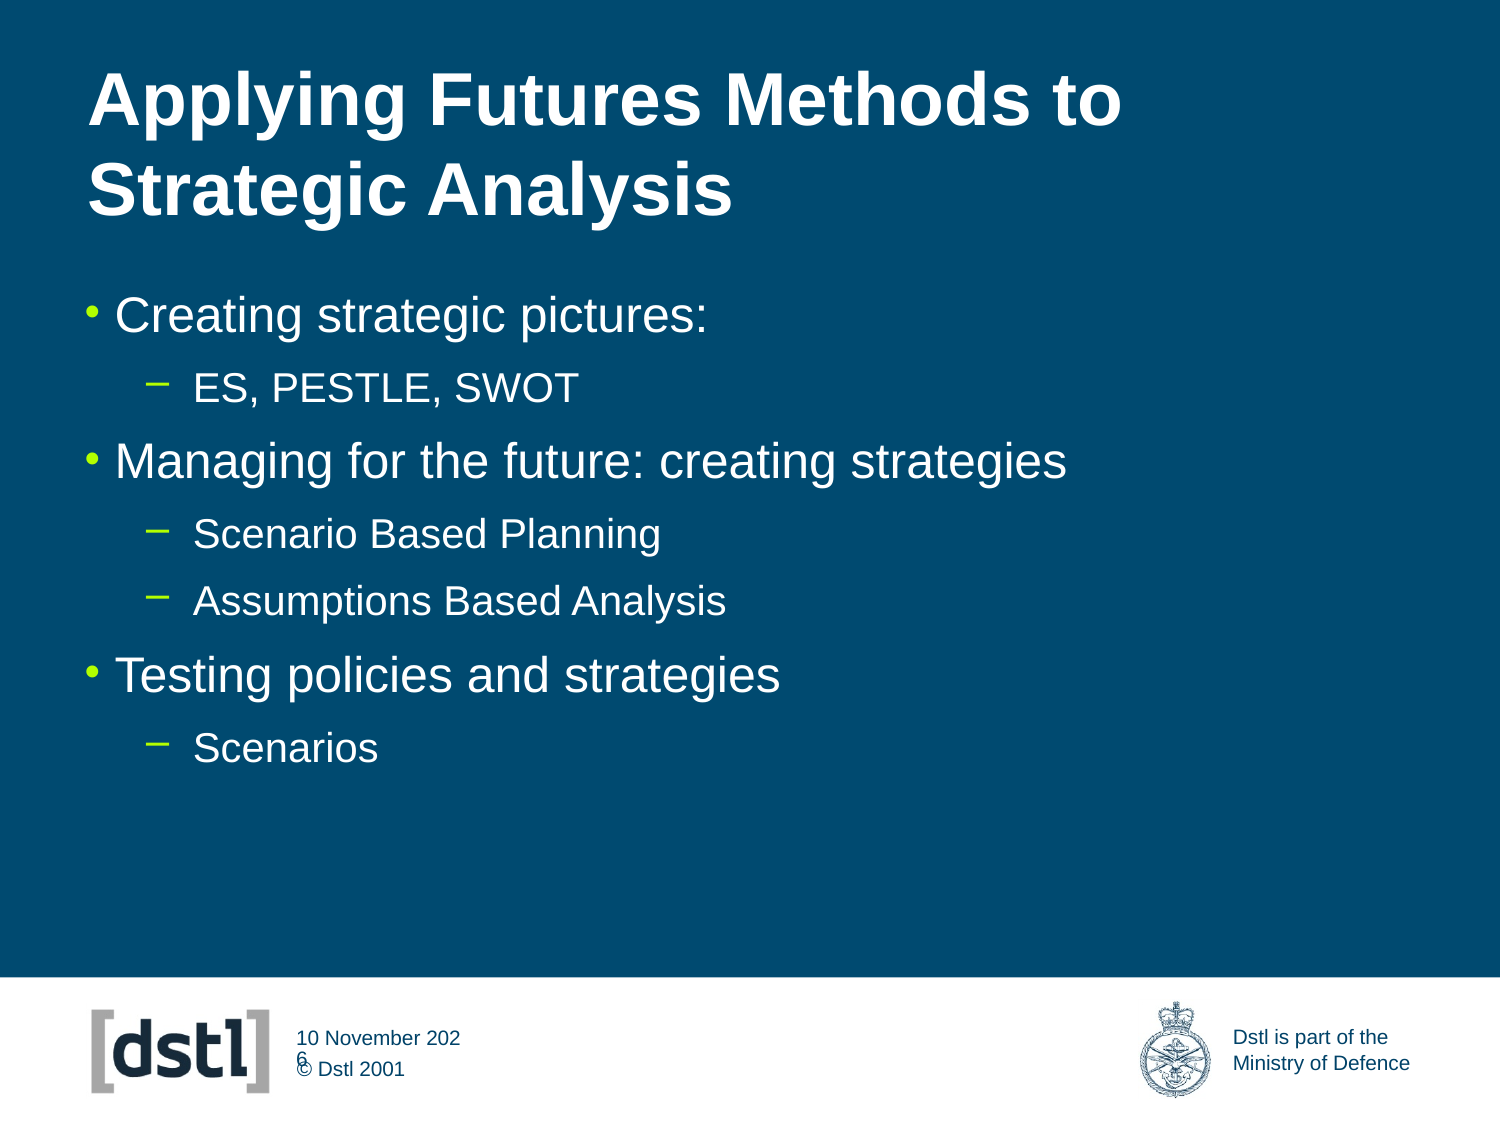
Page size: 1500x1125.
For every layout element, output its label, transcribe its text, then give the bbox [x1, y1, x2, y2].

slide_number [296, 1024, 463, 1063]
list Creating strategic pictures: ES, PESTLE, SWOT Managing for the future: creating strategies Scenario Based Planning Assumptions Based Analysis Testing policies and strategies Scenarios [68, 275, 1396, 943]
title Applying Futures Methods to Strategic Analysis [72, 42, 1398, 238]
picture [86, 1003, 275, 1099]
picture [1138, 999, 1212, 1099]
